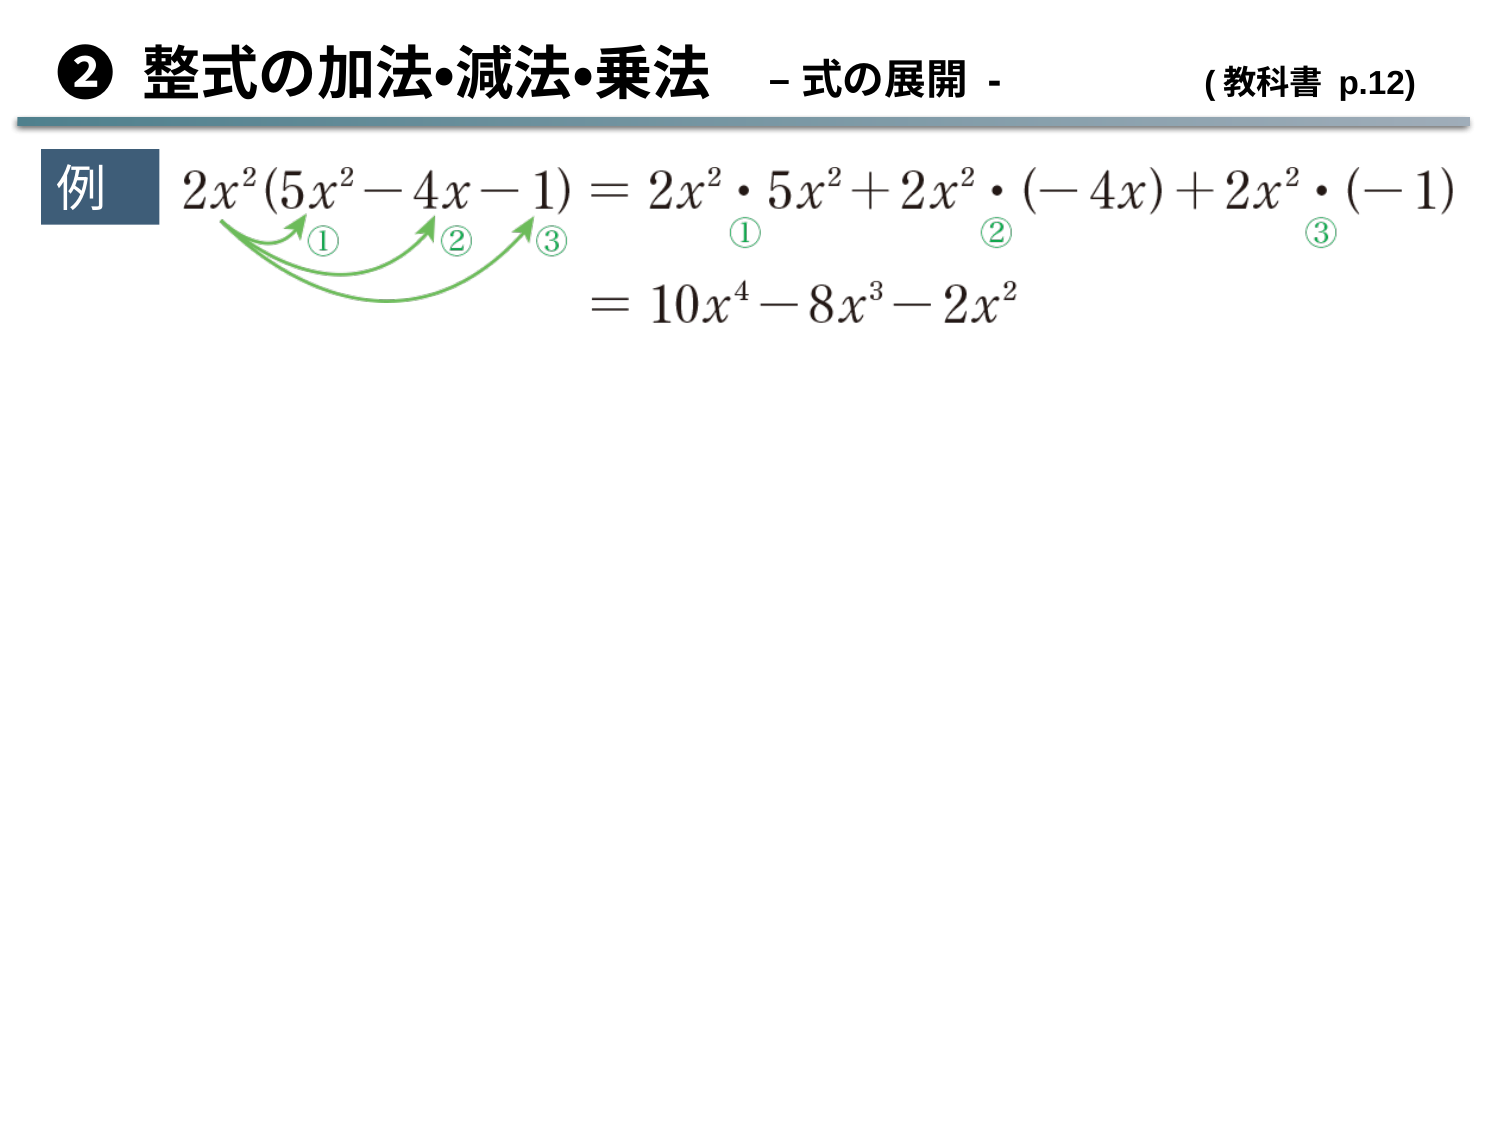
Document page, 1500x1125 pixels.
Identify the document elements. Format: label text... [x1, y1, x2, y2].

text_box ➋ 整式の加法・減法・乗法 – 式の展開 - (教科書 p.12) [42, 13, 1436, 114]
picture [584, 270, 1034, 324]
text_box 例８ [41, 148, 160, 284]
picture [643, 166, 1453, 250]
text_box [182, 166, 633, 303]
